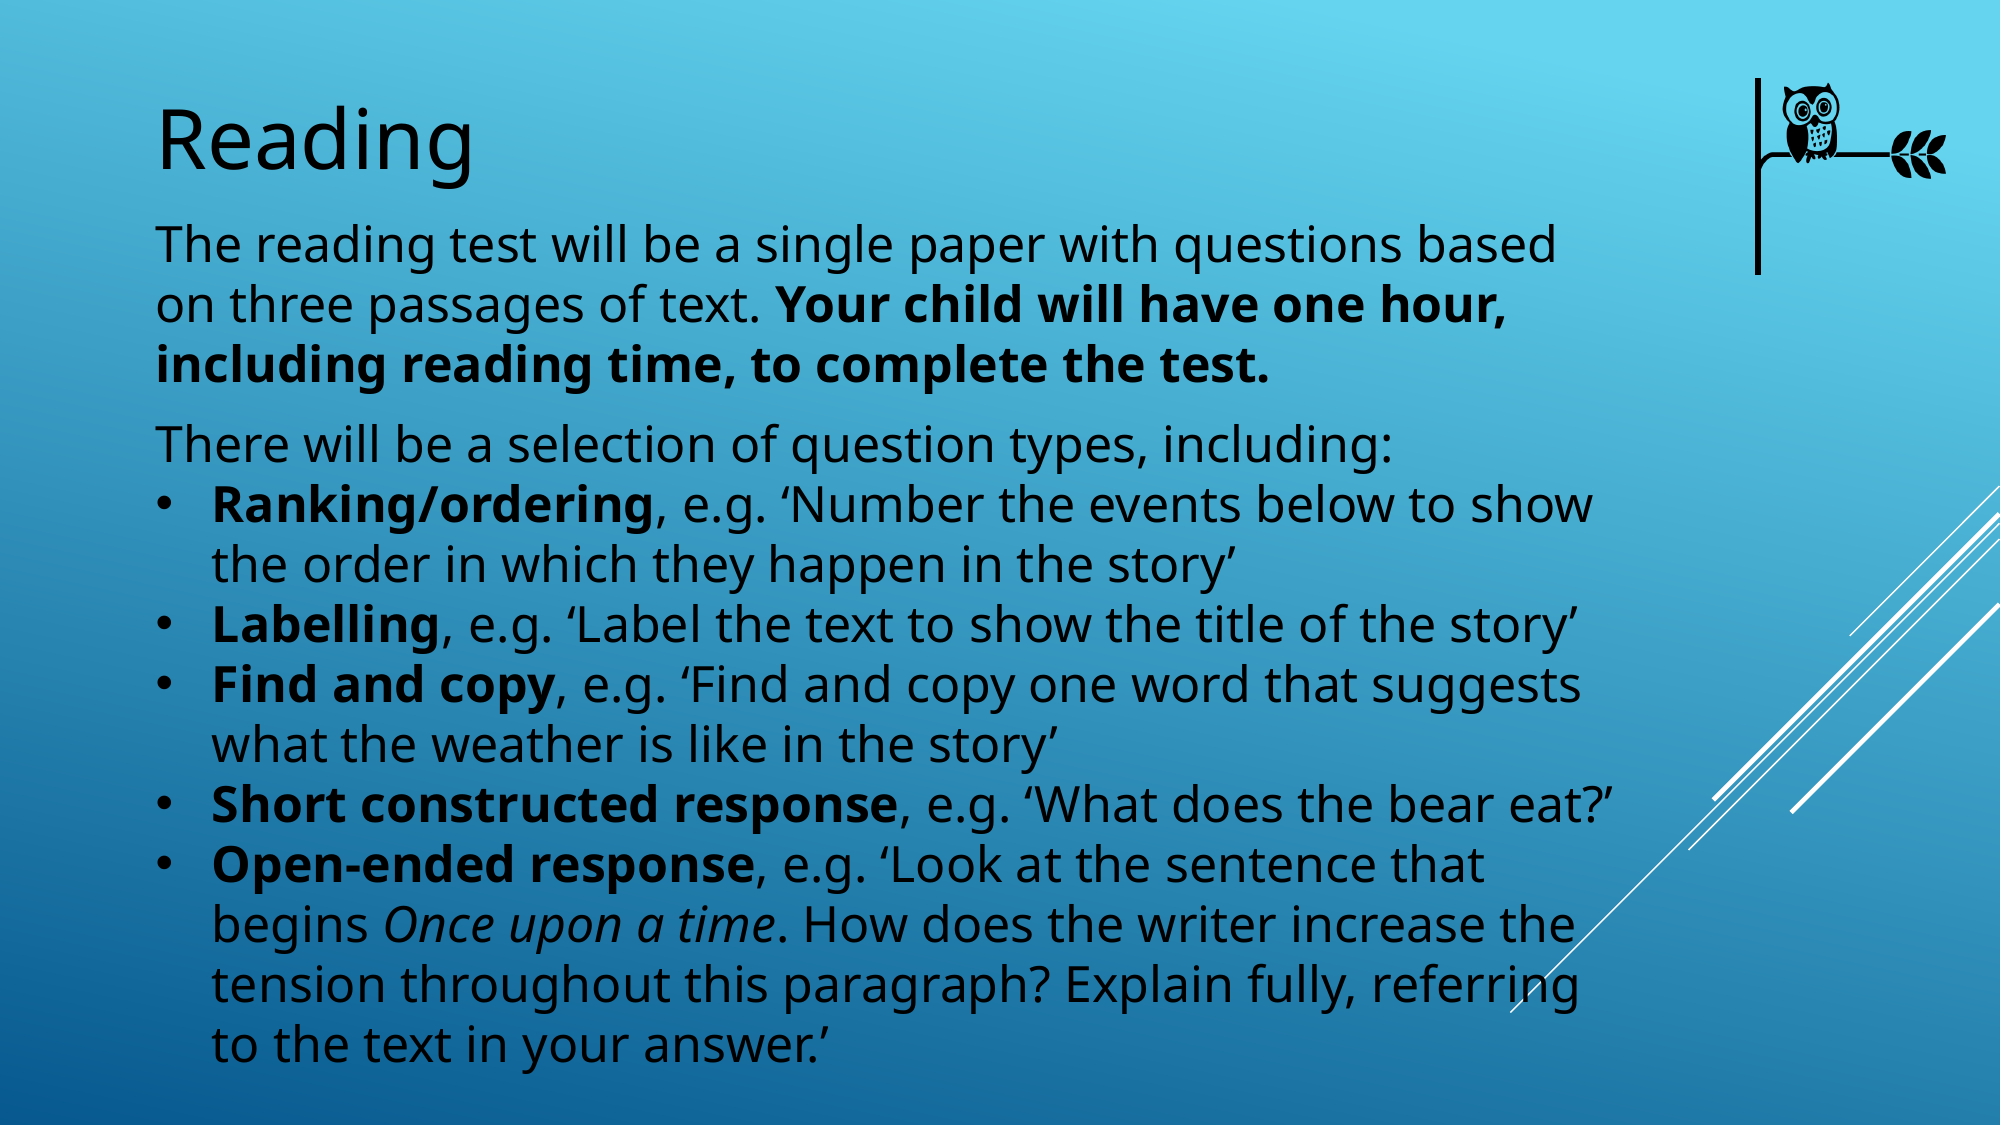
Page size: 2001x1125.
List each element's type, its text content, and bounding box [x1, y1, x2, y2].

text_box Reading The reading test will be a single paper with questions based on three passages of text. Your child will have one hour, including reading time, to complete the test. There will be a selection of question types, including: Ranking/ordering, e.g. ‘Number the events below to show the order in which they happen in the story’ Labelling, e.g. ‘Label the text to show the title of the story’ Find and copy, e.g. ‘Find and copy one word that suggests what the weather is like in the story’ Short constructed response, e.g. ‘What does the bear eat?’ Open-ended response, e.g. ‘Look at the sentence that begins Once upon a time. How does the writer increase the tension throughout this paragraph? Explain fully, referring to the text in your answer.’ [140, 78, 1634, 1080]
picture [1755, 78, 1947, 275]
